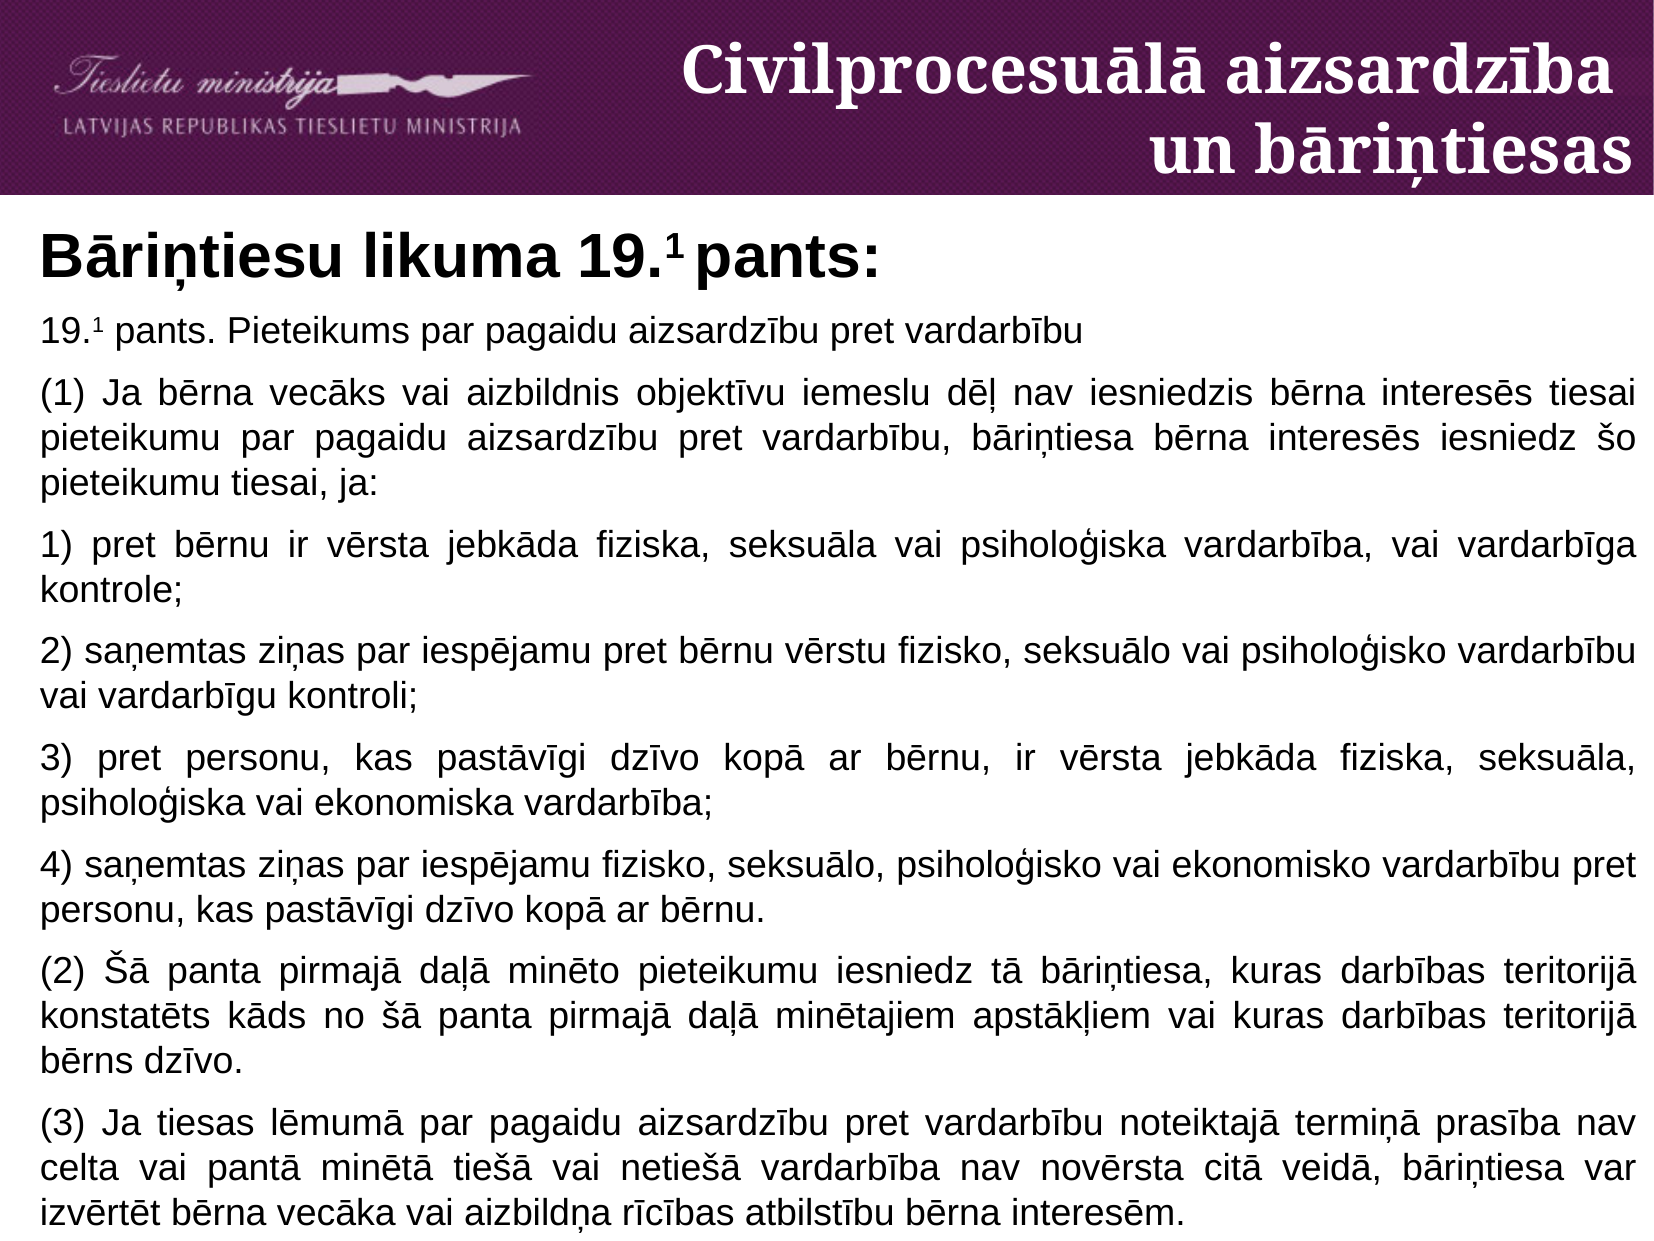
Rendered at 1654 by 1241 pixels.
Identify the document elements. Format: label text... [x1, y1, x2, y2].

title Civilprocesuālā aizsardzība un bāriņtiesas [162, 29, 1651, 185]
picture [0, 0, 1654, 195]
list Bāriņtiesu likuma 19.1 pants: 19.1 pants. Pieteikums par pagaidu aizsardzību pret vardarbību (1) Ja bērna vecāks vai aizbildnis objektīvu iemeslu dēļ nav iesniedzis bērna interesēs tiesai pieteikumu par pagaidu aizsardzību pret vardarbību, bāriņtiesa bērna interesēs iesniedz šo pieteikumu tiesai, ja: 1) pret bērnu ir vērsta jebkāda fiziska, seksuāla vai psiholoģiska vardarbība, vai vardarbīga kontrole; 2) saņemtas ziņas par iespējamu pret bērnu vērstu fizisko, seksuālo vai psiholoģisko vardarbību vai vardarbīgu kontroli; 3) pret personu, kas pastāvīgi dzīvo kopā ar bērnu, ir vērsta jebkāda fiziska, seksuāla, psiholoģiska vai ekonomiska vardarbība; 4) saņemtas ziņas par iespējamu fizisko, seksuālo, psiholoģisko vai ekonomisko vardarbību pret personu, kas pastāvīgi dzīvo kopā ar bērnu. (2) Šā panta pirmajā daļā minēto pieteikumu iesniedz tā bāriņtiesa, kuras darbības teritorijā konstatēts kāds no šā panta pirmajā daļā minētajiem apstākļiem vai kuras darbības teritorijā bērns dzīvo. (3) Ja tiesas lēmumā par pagaidu aizsardzību pret vardarbību noteiktajā termiņā prasība nav celta vai pantā minētā tiešā vai netiešā vardarbība nav novērsta citā veidā, bāriņtiesa var izvērtēt bērna vecāka vai aizbildņa rīcības atbilstību bērna interesēm. [23, 206, 1654, 1241]
